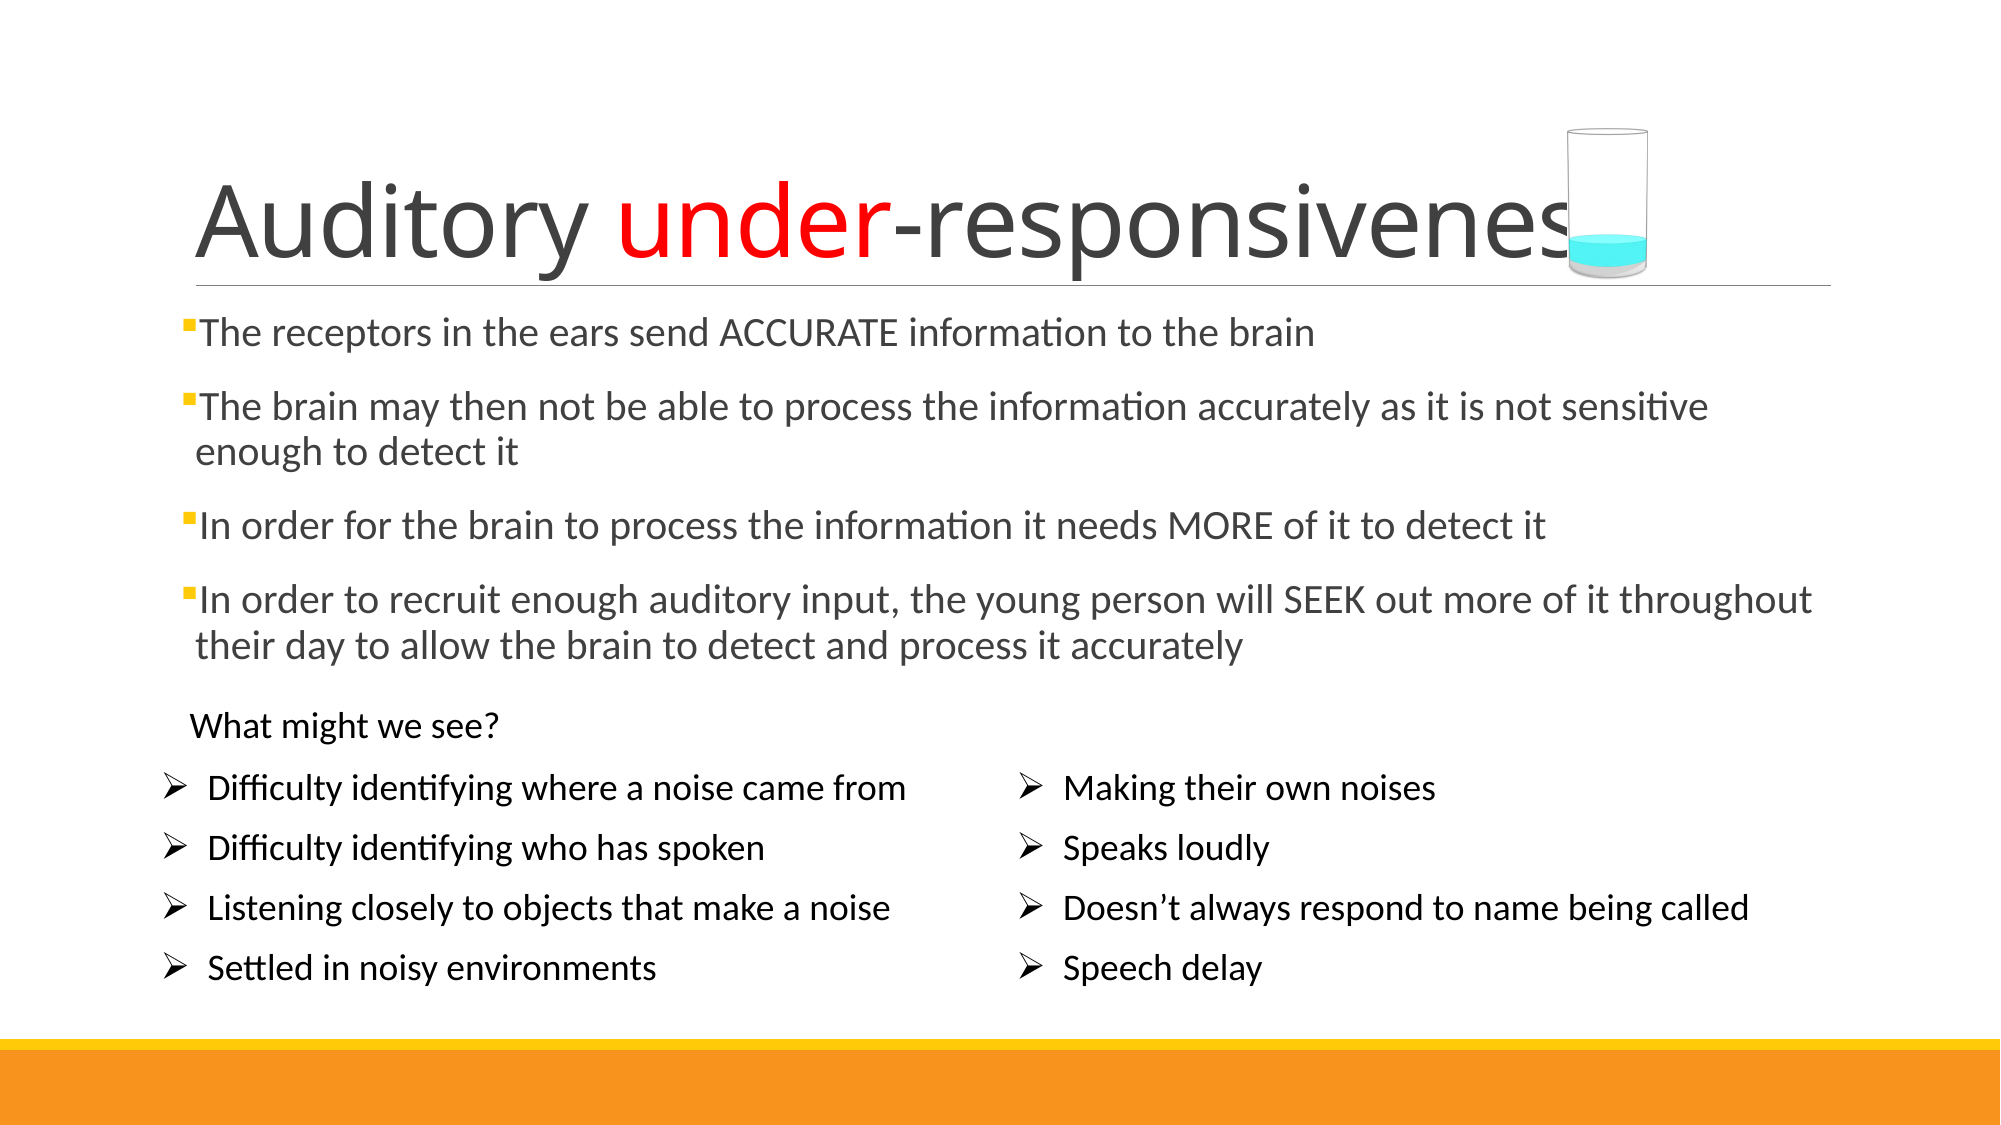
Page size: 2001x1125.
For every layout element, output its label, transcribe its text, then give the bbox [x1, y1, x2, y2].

table_cell Listening closely to objects that make a noise [147, 885, 1000, 944]
table_cell Speaks loudly [1002, 827, 1785, 884]
picture [1567, 127, 1648, 280]
table_header Making their own noises [1002, 765, 1785, 822]
table_cell Difficulty identifying who has spoken [147, 827, 1000, 884]
list The receptors in the ears send ACCURATE information to the brain The brain may then not be able to process the information accurately as it is not sensitive enough to detect it In order for the brain to process the information it needs MORE of it to detect it In order to recruit enough auditory input, the young person will SEEK out more of it throughout their day to allow the brain to detect and process it accurately [180, 302, 1830, 676]
table_header Difficulty identifying where a noise came from [147, 765, 1000, 822]
table_cell Speech delay [1002, 945, 1785, 1004]
table_cell Doesn’t always respond to name being called [1002, 885, 1785, 944]
title Auditory under-responsiveness [180, 47, 1830, 285]
table_cell Settled in noisy environments [147, 945, 1000, 1004]
text_box What might we see? [174, 693, 1825, 1024]
